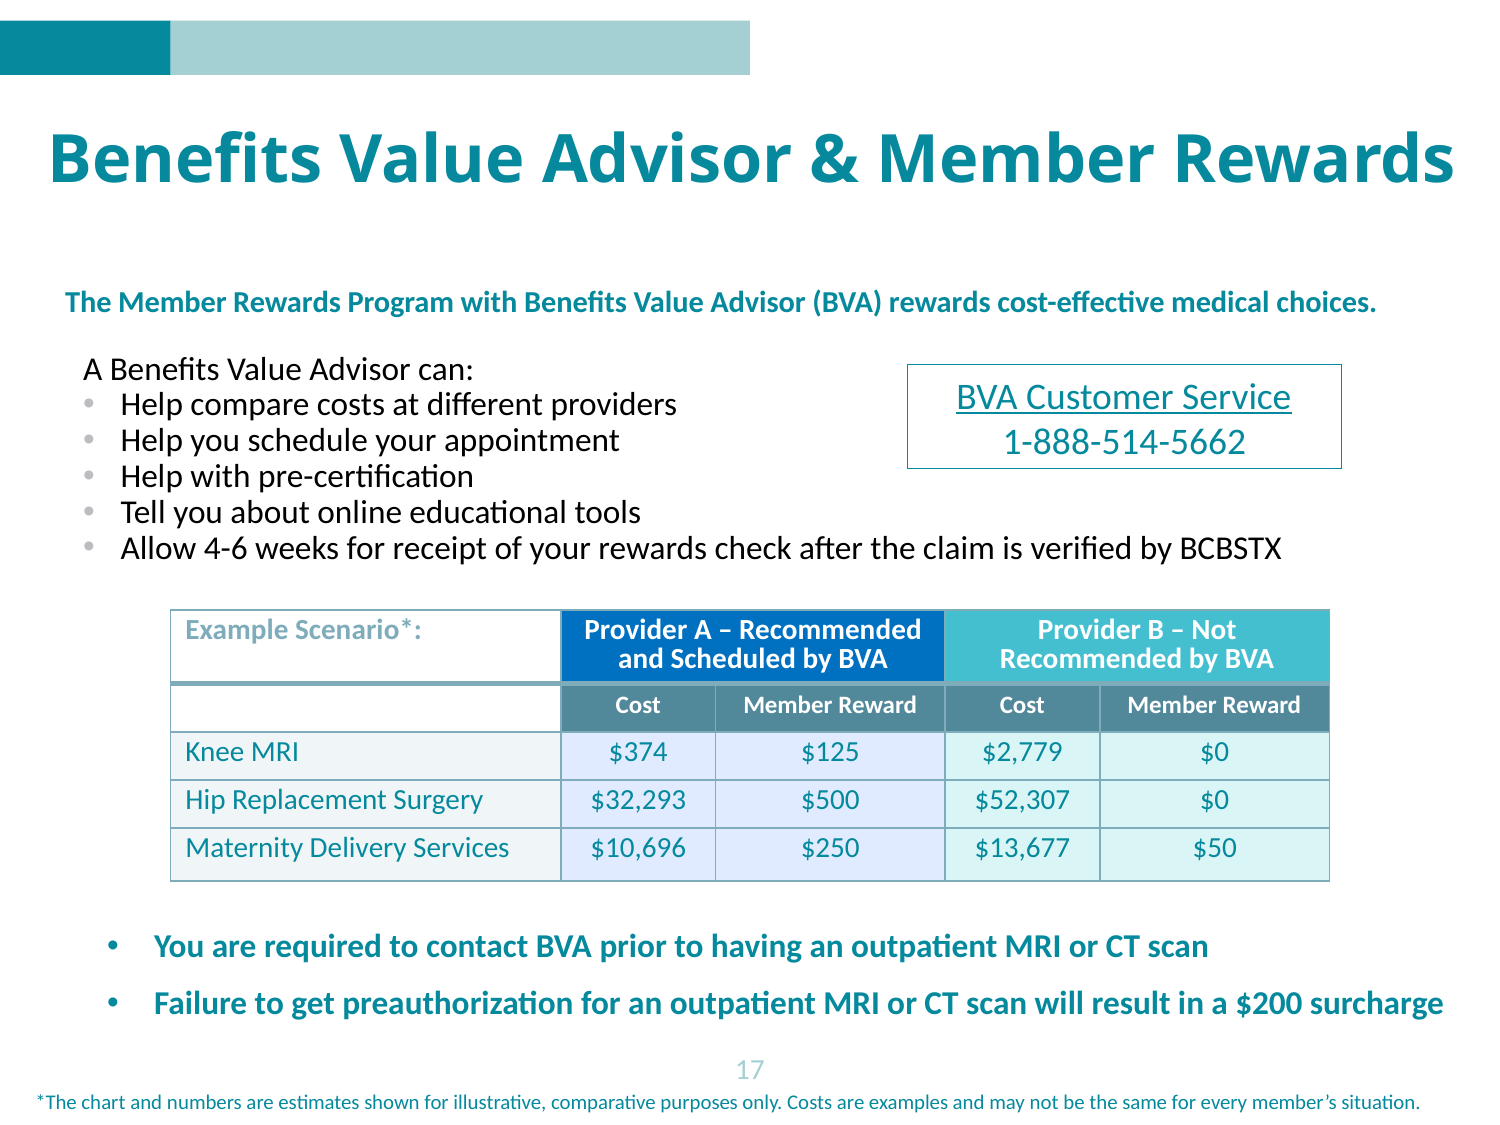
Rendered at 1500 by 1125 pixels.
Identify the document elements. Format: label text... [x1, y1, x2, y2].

table_cell $52,307 [946, 781, 1099, 827]
table_cell $500 [716, 781, 944, 827]
table_cell Cost [946, 686, 1099, 731]
table_cell $0 [1101, 733, 1329, 779]
table_cell $250 [716, 829, 944, 880]
table_cell $2,779 [946, 733, 1099, 779]
list A Benefits Value Advisor can: Help compare costs at different providers Help you schedule your appointment Help with pre-certification Tell you about online educational tools Allow 4-6 weeks for receipt of your rewards check after the claim is verified by BCBSTX [68, 343, 1454, 615]
slide_number 17 [75, 1042, 1425, 1081]
table_cell $125 [716, 733, 944, 779]
table_cell $13,677 [946, 829, 1099, 880]
text_box *The chart and numbers are estimates shown for illustrative, comparative purposes only. Costs are examples and may not be the same for every member’s situation. [20, 1081, 1500, 1122]
list You are required to contact BVA prior to having an outpatient MRI or CT scan Failure to get preauthorization for an outpatient MRI or CT scan will result in a $200 surcharge [92, 917, 1466, 1030]
table_cell [171, 686, 560, 731]
title Benefits Value Advisor & Member Rewards [32, 86, 1500, 237]
table_cell $374 [562, 733, 715, 779]
table_cell $32,293 [562, 781, 715, 827]
table_cell Cost [562, 686, 715, 731]
table_cell Member Reward [1101, 686, 1329, 731]
table_cell Member Reward [716, 686, 944, 731]
text_box BVA Customer Service 1-888-514-5662 [907, 364, 1342, 469]
table_header Provider B – Not Recommended by BVA [946, 611, 1329, 681]
table_cell $50 [1101, 829, 1329, 880]
table_header Example Scenario*: [171, 611, 560, 681]
table_header Provider A – Recommended and Scheduled by BVA [562, 611, 944, 681]
list The Member Rewards Program with Benefits Value Advisor (BVA) rewards cost-effective medical choices. [49, 249, 1472, 327]
table_cell Hip Replacement Surgery [171, 781, 560, 827]
table_cell $0 [1101, 781, 1329, 827]
table_cell Knee MRI [171, 733, 560, 779]
table_cell $10,696 [562, 829, 715, 880]
table_cell Maternity Delivery Services [171, 829, 560, 880]
